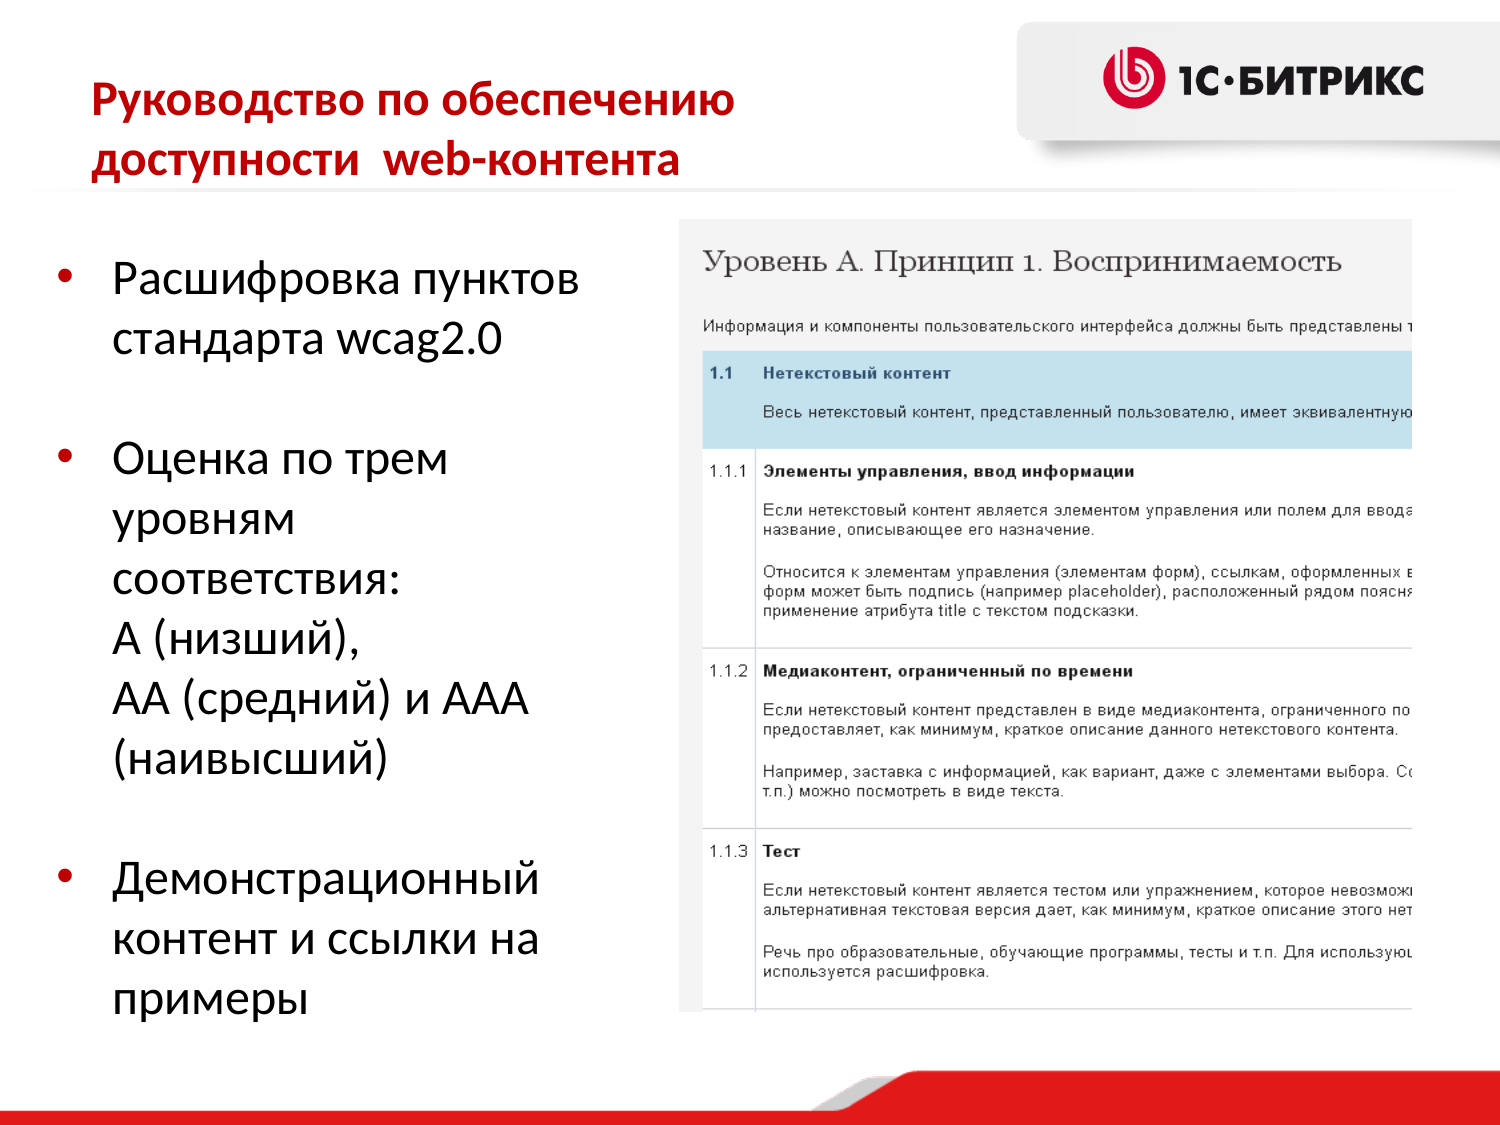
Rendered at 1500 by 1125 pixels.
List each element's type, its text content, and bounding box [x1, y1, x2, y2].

text_box Расшифровка пунктов стандарта wcag2.0 Оценка по трем уровням соответствия: А (низший), АА (средний) и ААА (наивысший) Демонстрационный контент и ссылки на примеры [41, 237, 612, 1049]
picture [0, 1050, 1500, 1125]
text_box Руководство по обеспечению доступности web-контента [76, 57, 998, 186]
picture [19, 188, 1483, 192]
picture [678, 219, 1412, 1012]
picture [998, 0, 1500, 177]
